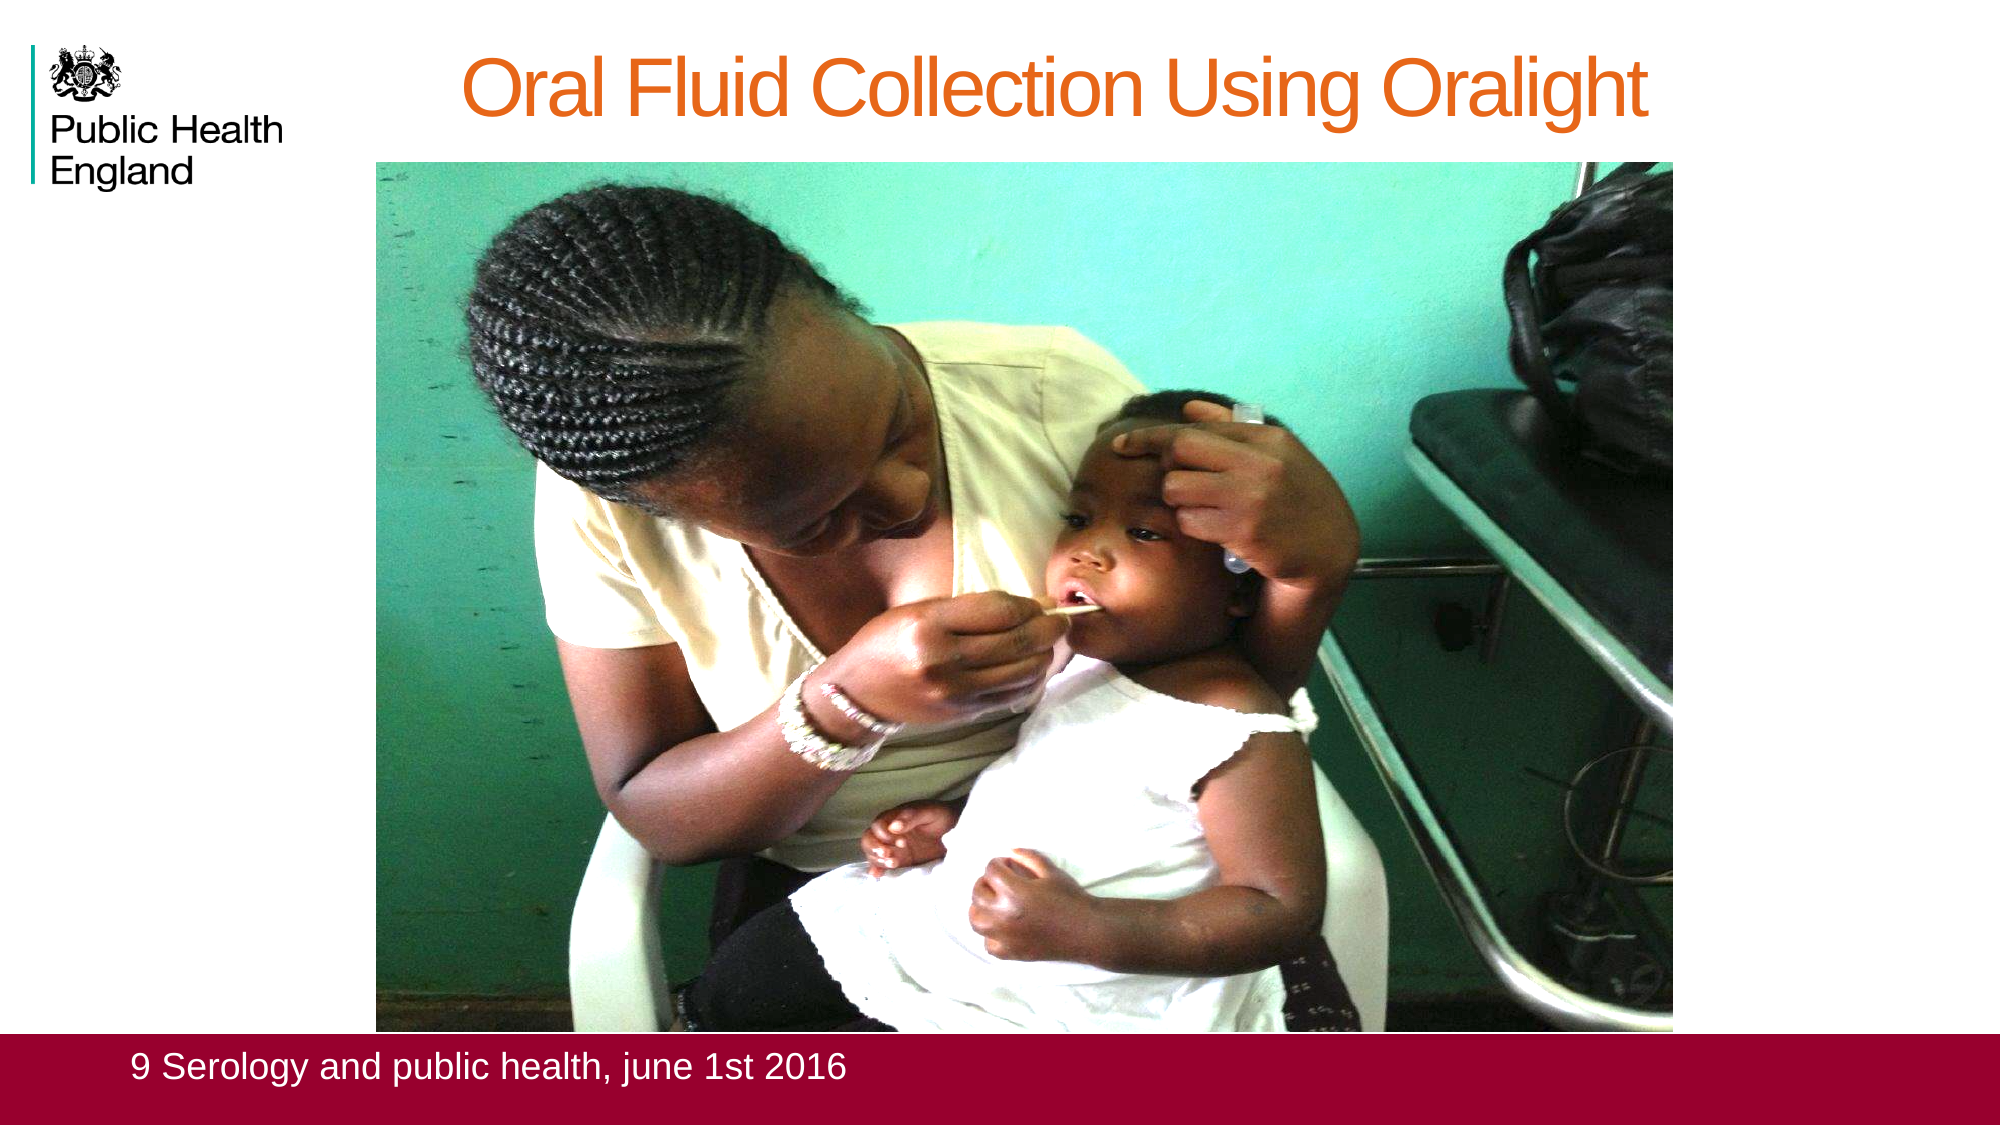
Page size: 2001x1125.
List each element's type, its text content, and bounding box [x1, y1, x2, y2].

picture [31, 45, 282, 192]
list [376, 161, 1673, 1069]
title Oral Fluid Collection Using Oralight [333, 33, 1778, 251]
